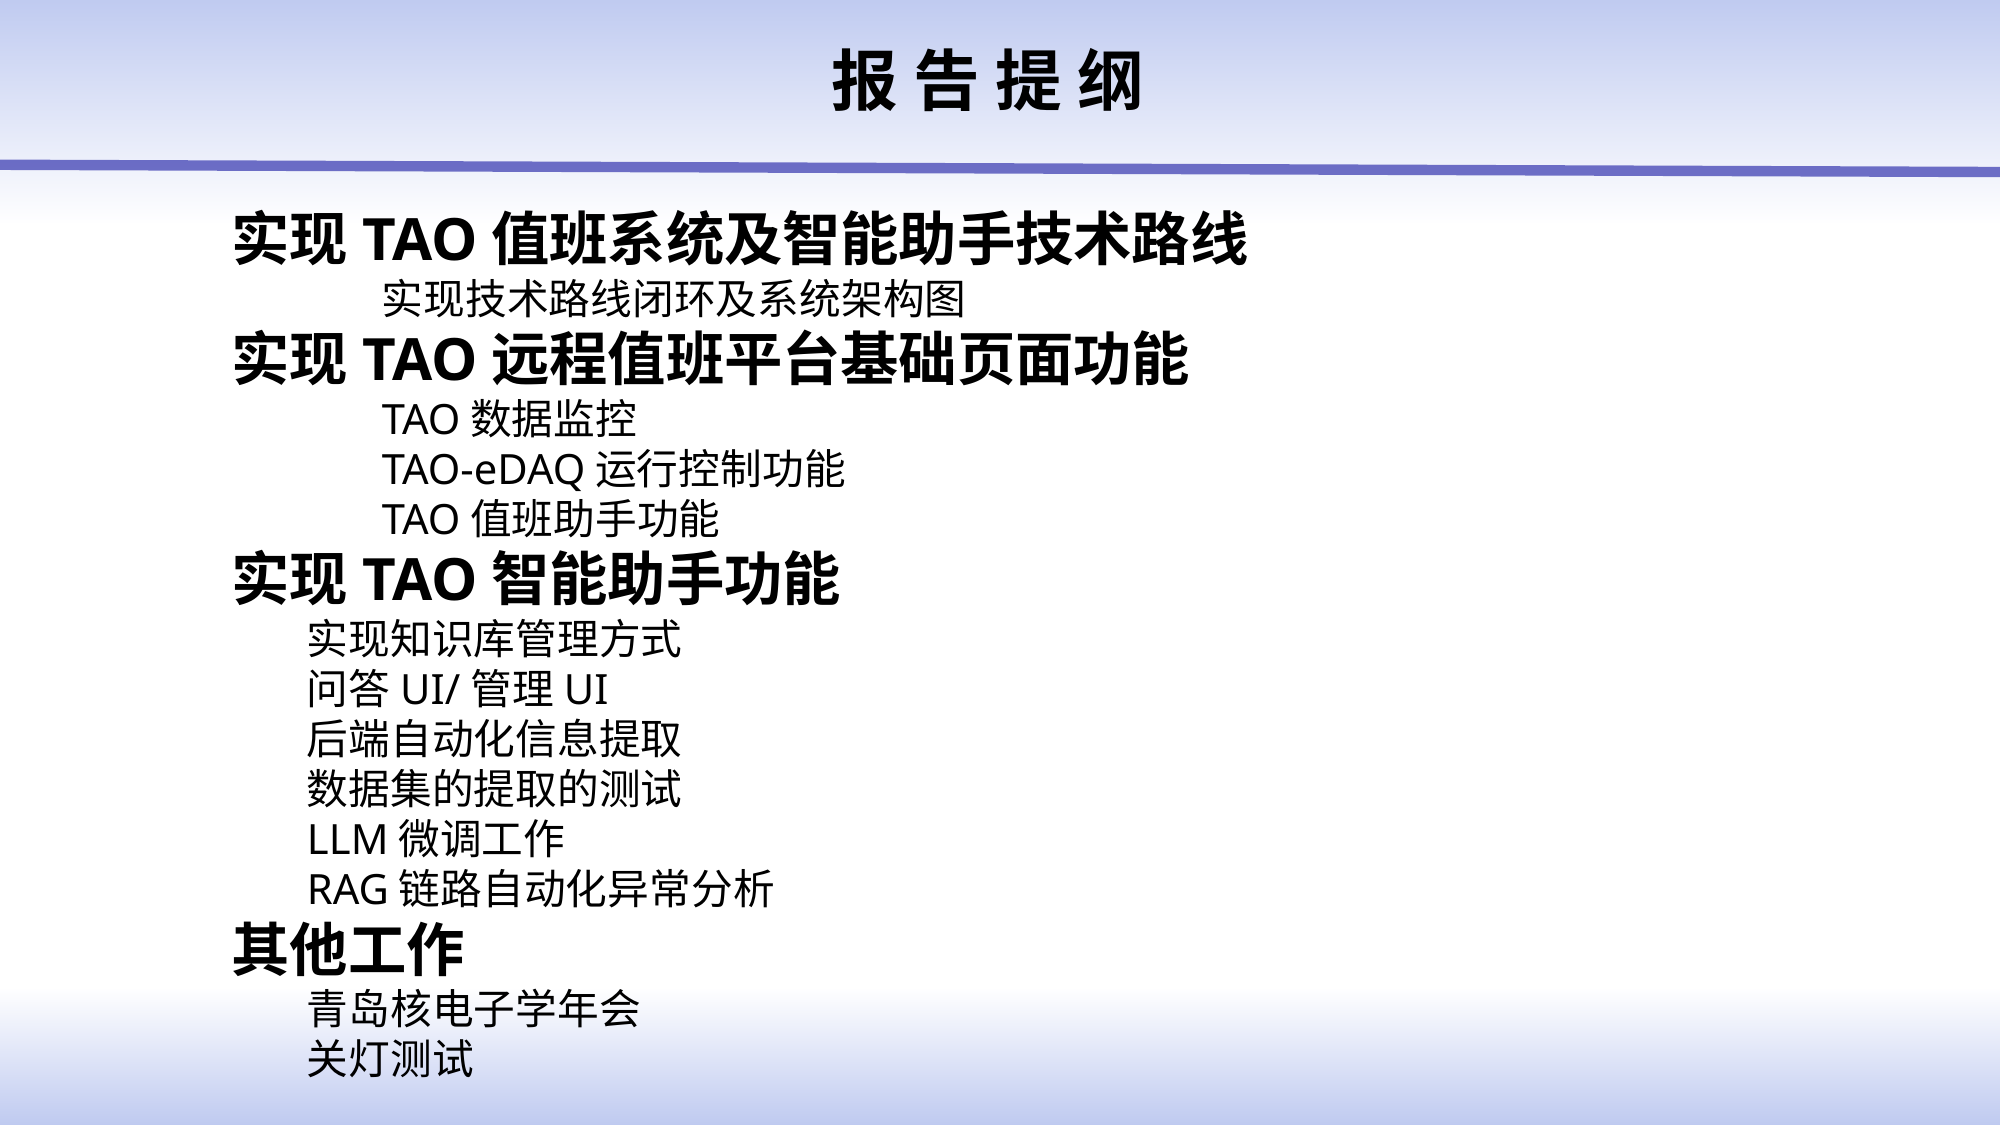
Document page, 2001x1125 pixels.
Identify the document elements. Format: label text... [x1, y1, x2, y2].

text_box 实现TAO值班系统及智能助手技术路线 实现技术路线闭环及系统架构图 实现TAO远程值班平台基础页面功能 TAO数据监控 TAO-eDAQ运行控制功能 TAO值班助手功能 实现TAO智能助手功能 实现知识库管理方式 问答UI/管理UI 后端自动化信息提取 数据集的提取的测试 LLM微调工作 RAG链路自动化异常分析 其他工作 青岛核电子学年会 关灯测试 [142, 195, 1910, 1125]
text_box 报 告 提 纲 [570, 31, 1406, 150]
